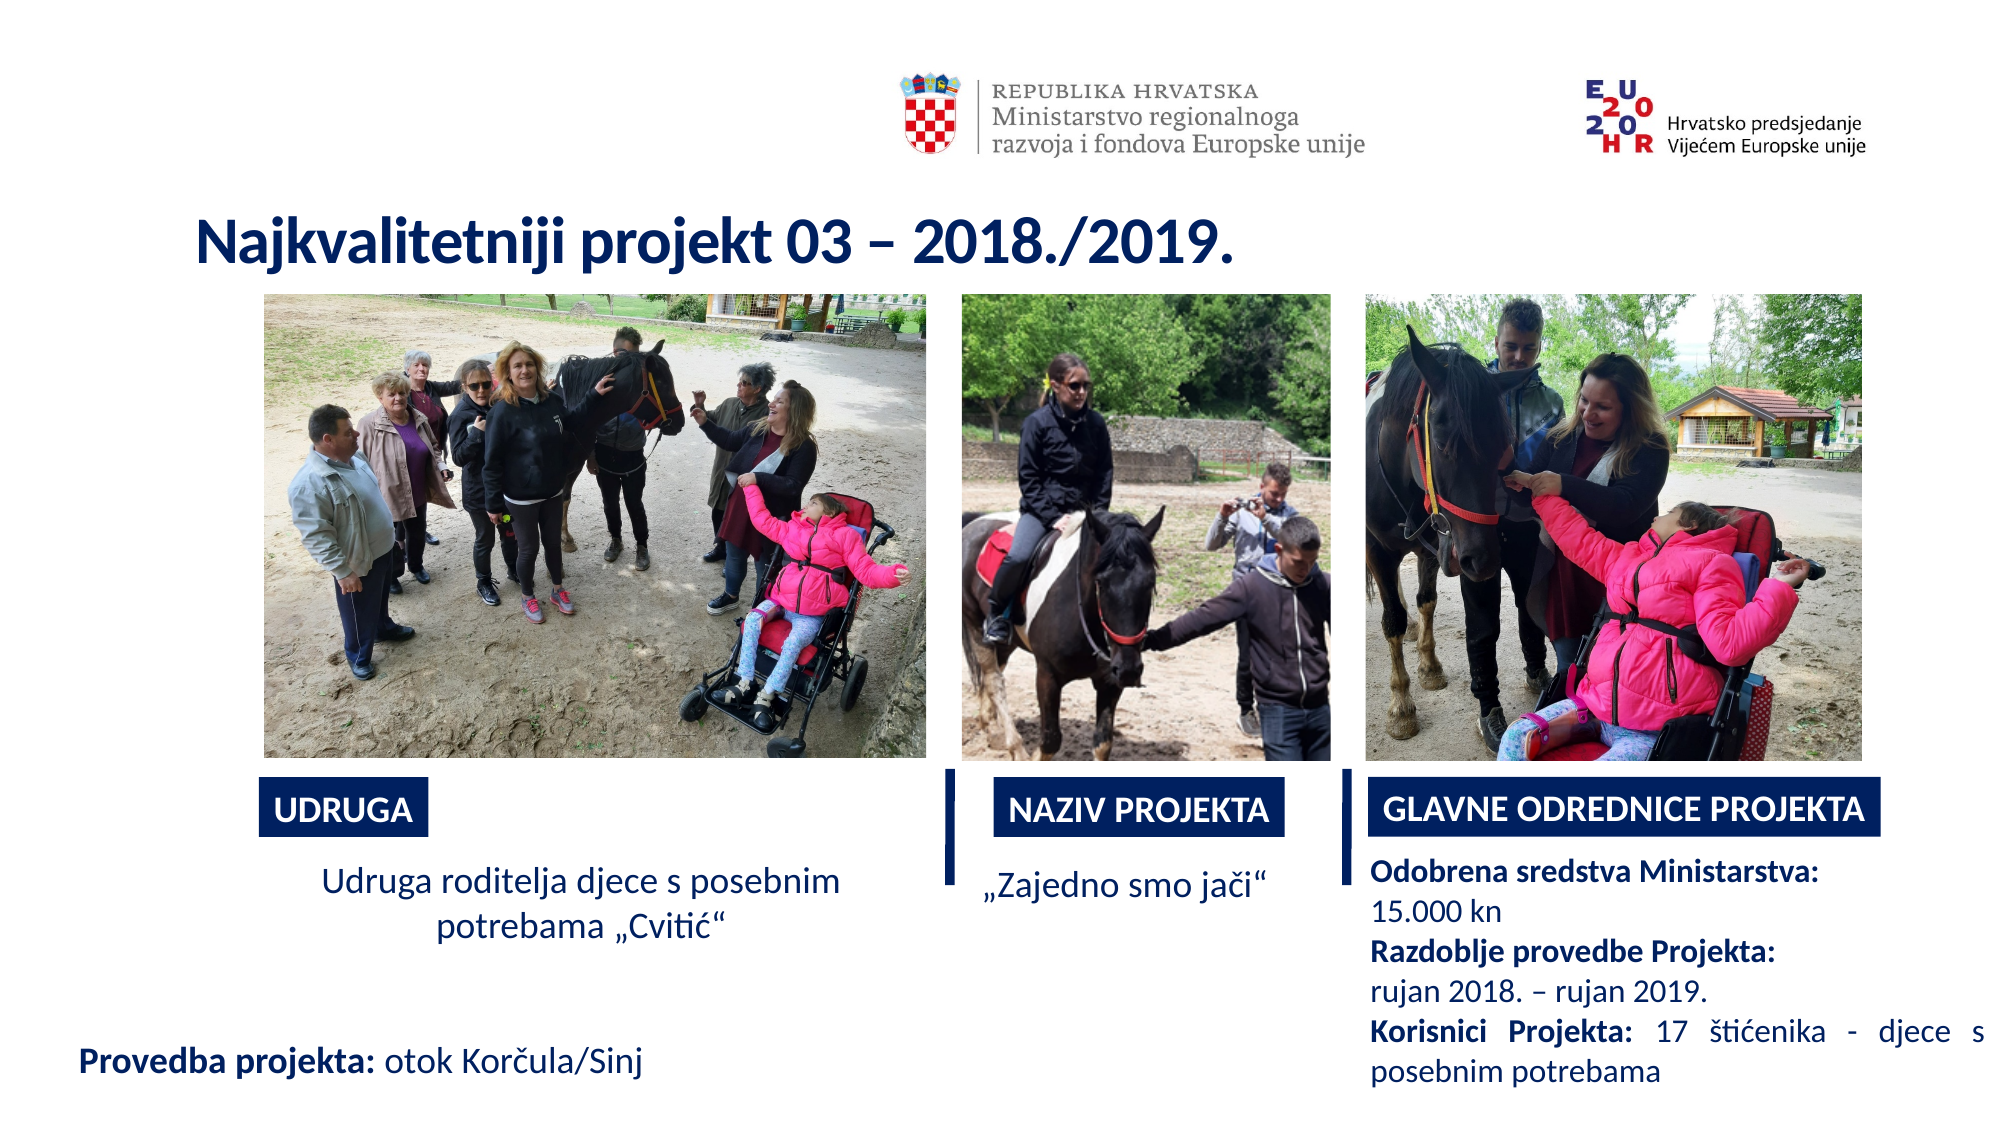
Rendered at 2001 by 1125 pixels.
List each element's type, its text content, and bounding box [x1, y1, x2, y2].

picture [257, 294, 927, 782]
text_box NAZIV PROJEKTA [993, 777, 1285, 837]
picture [760, 0, 2000, 185]
text_box GLAVNE ODREDNICE PROJEKTA [1368, 776, 1881, 837]
title Najkvalitetniji projekt 03 – 2018./2019. [180, 47, 1830, 285]
text_box Provedba projekta: otok Korčula/Sinj [64, 1028, 659, 1089]
text_box UDRUGA [258, 788, 429, 837]
picture [1364, 294, 1961, 761]
picture [961, 291, 1332, 761]
text_box Odobrena sredstva Ministarstva: 15.000 kn Razdoblje provedbe Projekta: rujan 2018. – rujan 2019. Korisnici Projekta: 17 štićenika - djece s posebnim potrebama [1355, 841, 2000, 1097]
text_box Udruga roditelja djece s posebnim potrebama „Cvitić“ [231, 848, 932, 954]
text_box „Zajedno smo jači“ [966, 852, 1310, 957]
